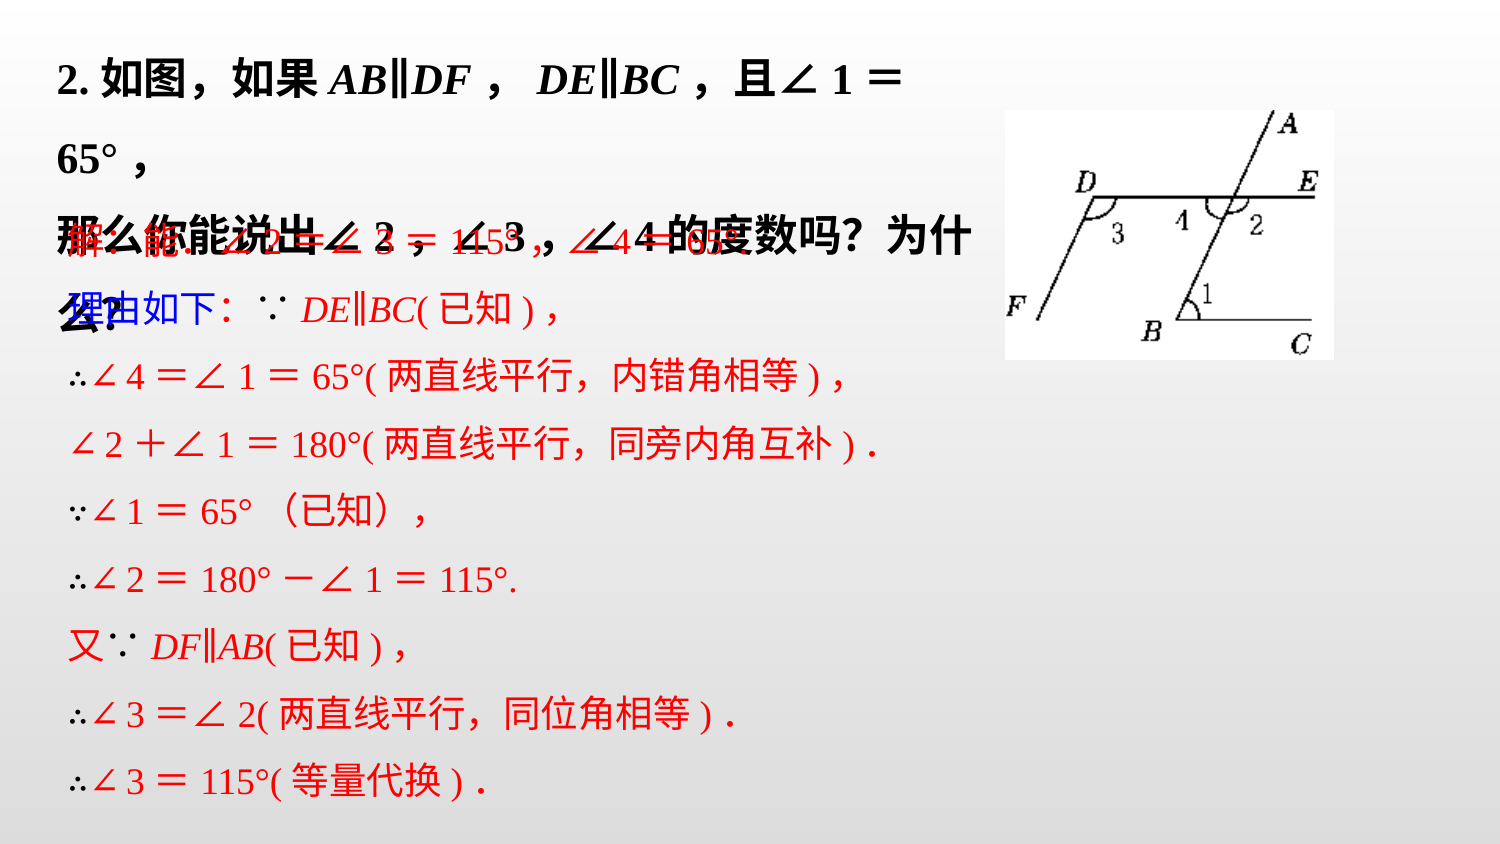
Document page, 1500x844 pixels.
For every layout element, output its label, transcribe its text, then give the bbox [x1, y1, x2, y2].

text_box 解：能．∠2＝∠3＝115°，∠4＝65°. 理由如下：∵DE∥BC(已知)， ∴∠4＝∠1＝65°(两直线平行，内错角相等)， ∠2＋∠1＝180°(两直线平行，同旁内角互补)． ∵∠1＝65°（已知）， ∴∠2＝180°－∠1＝115°. 又∵DF∥AB(已知)， ∴∠3＝∠2(两直线平行，同位角相等)． ∴∠3＝115°(等量代换)． [55, 188, 1067, 808]
text_box 2.如图，如果AB∥DF，DE∥BC，且∠1＝65°， 那么你能说出∠2，∠3，∠4的度数吗？为什么？ [45, 18, 1032, 345]
picture [1005, 110, 1334, 360]
